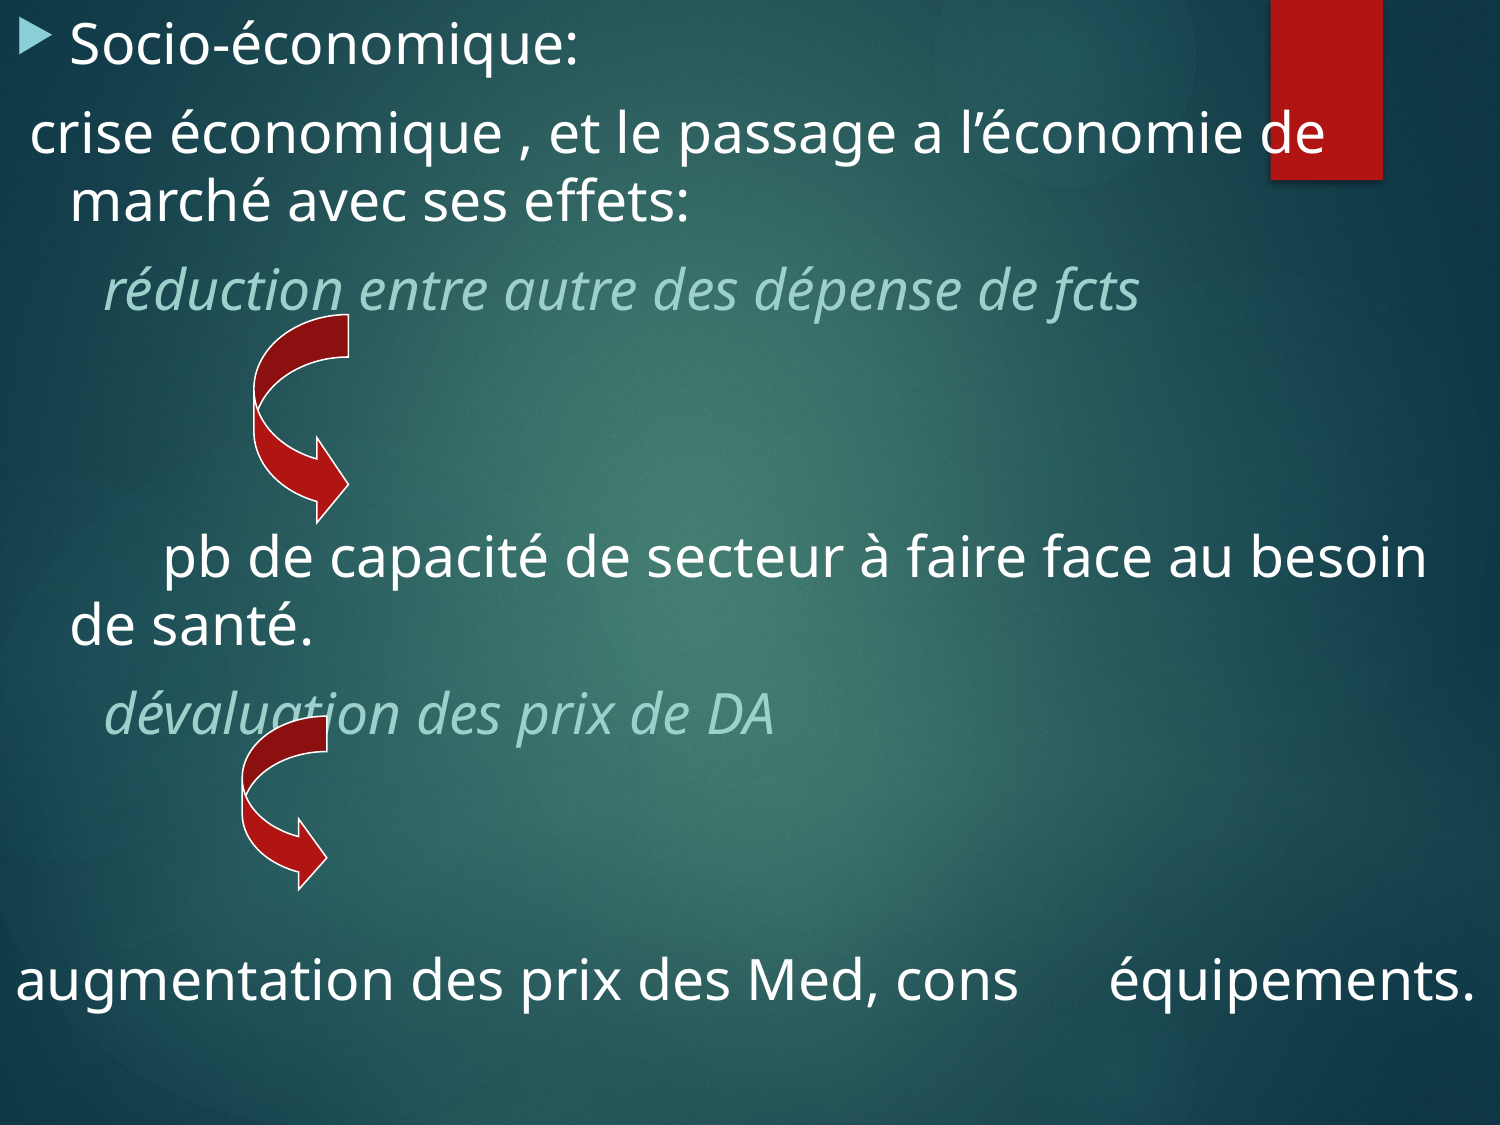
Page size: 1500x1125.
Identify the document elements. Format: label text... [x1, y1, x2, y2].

list Socio-économique: crise économique , et le passage a l’économie de marché avec ses effets: réduction entre autre des dépense de fcts pb de capacité de secteur à faire face au besoin de santé. dévaluation des prix de DA augmentation des prix des Med, cons équipements. [0, 0, 1500, 1083]
text_box [242, 716, 327, 890]
text_box [253, 314, 349, 523]
